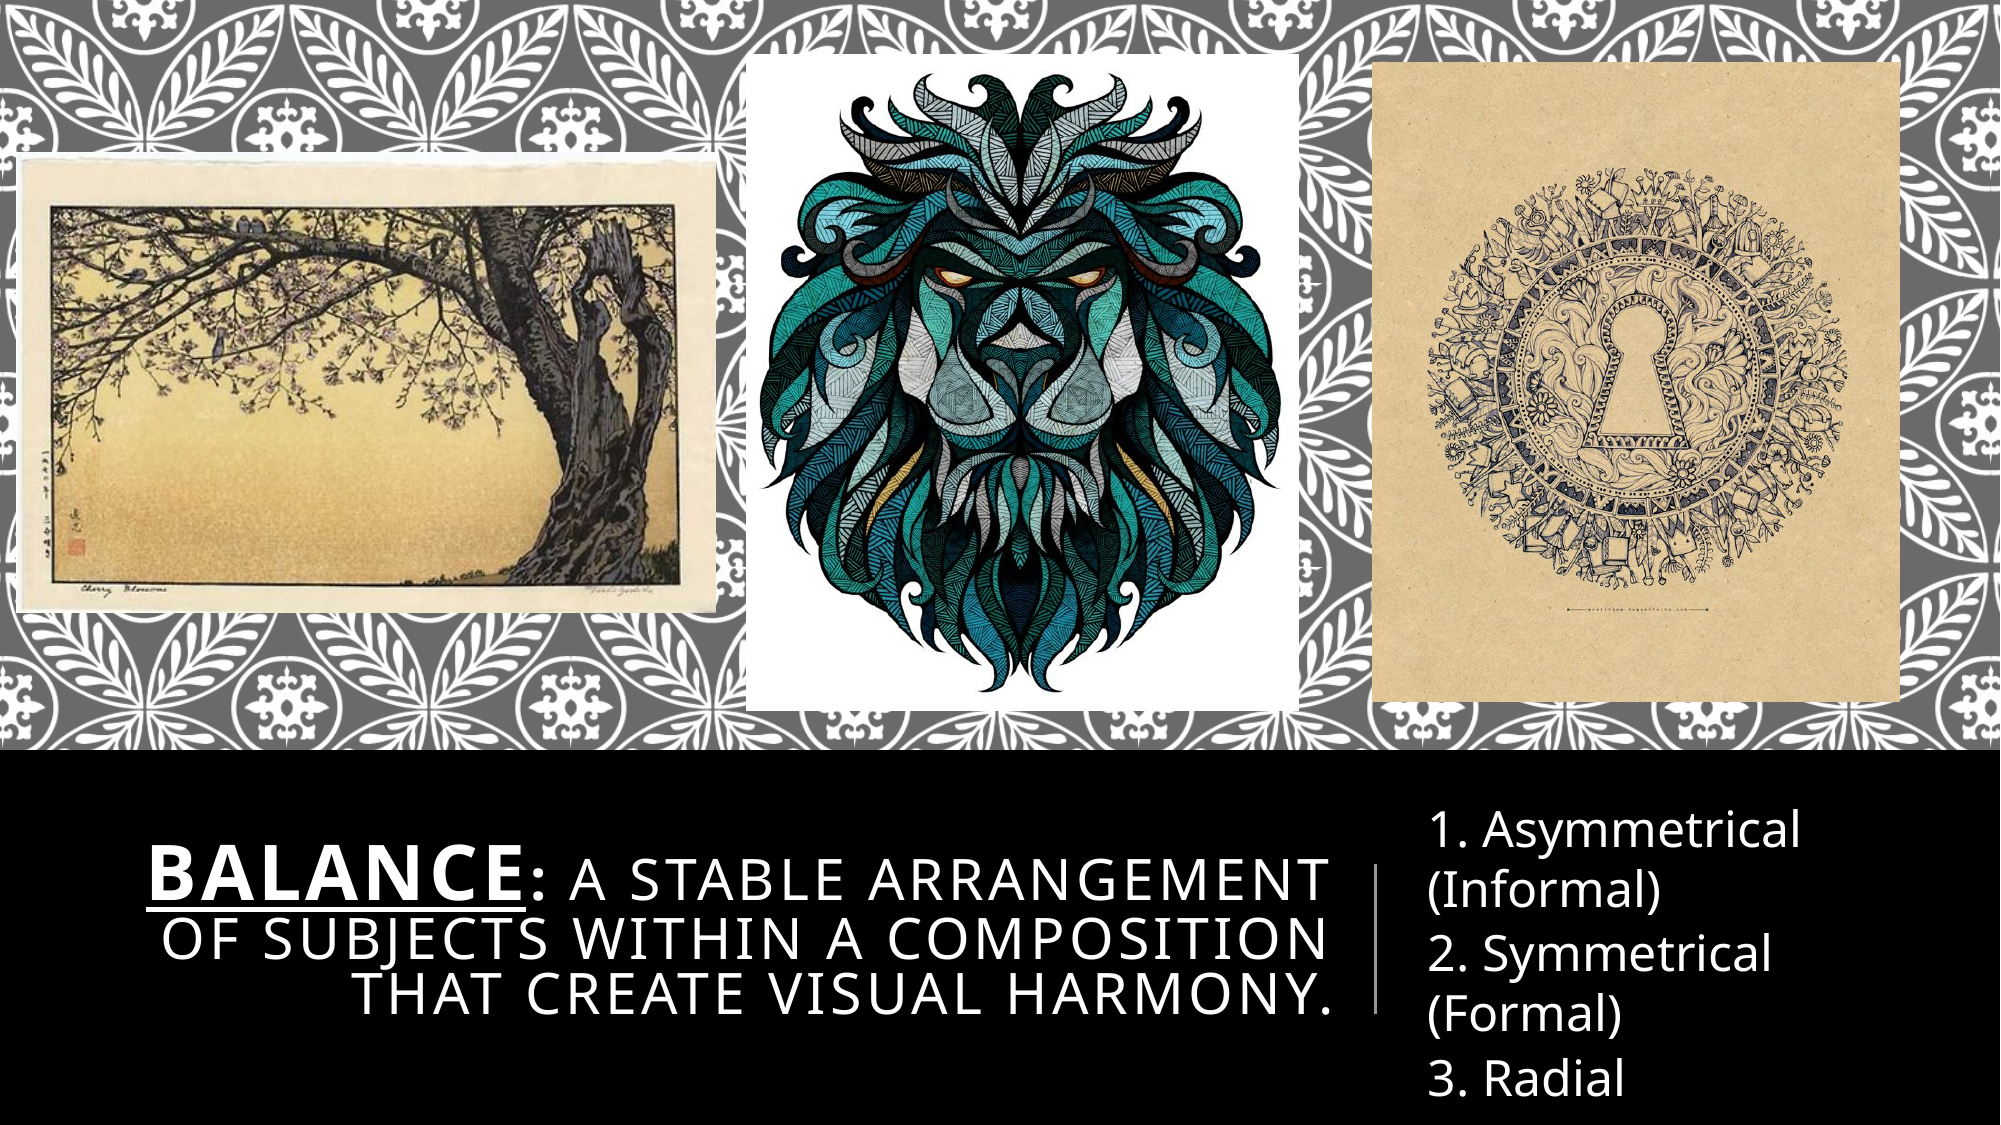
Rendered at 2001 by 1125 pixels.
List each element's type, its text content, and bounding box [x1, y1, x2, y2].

title Balance: A stable arrangement of subjects within a composition that create visual harmony. [75, 813, 1350, 1054]
picture [1371, 62, 1900, 703]
list 1. Asymmetrical (Informal) 2. Symmetrical (Formal) 3. Radial [1412, 790, 1978, 1125]
picture [746, 53, 1300, 711]
picture [16, 152, 717, 613]
